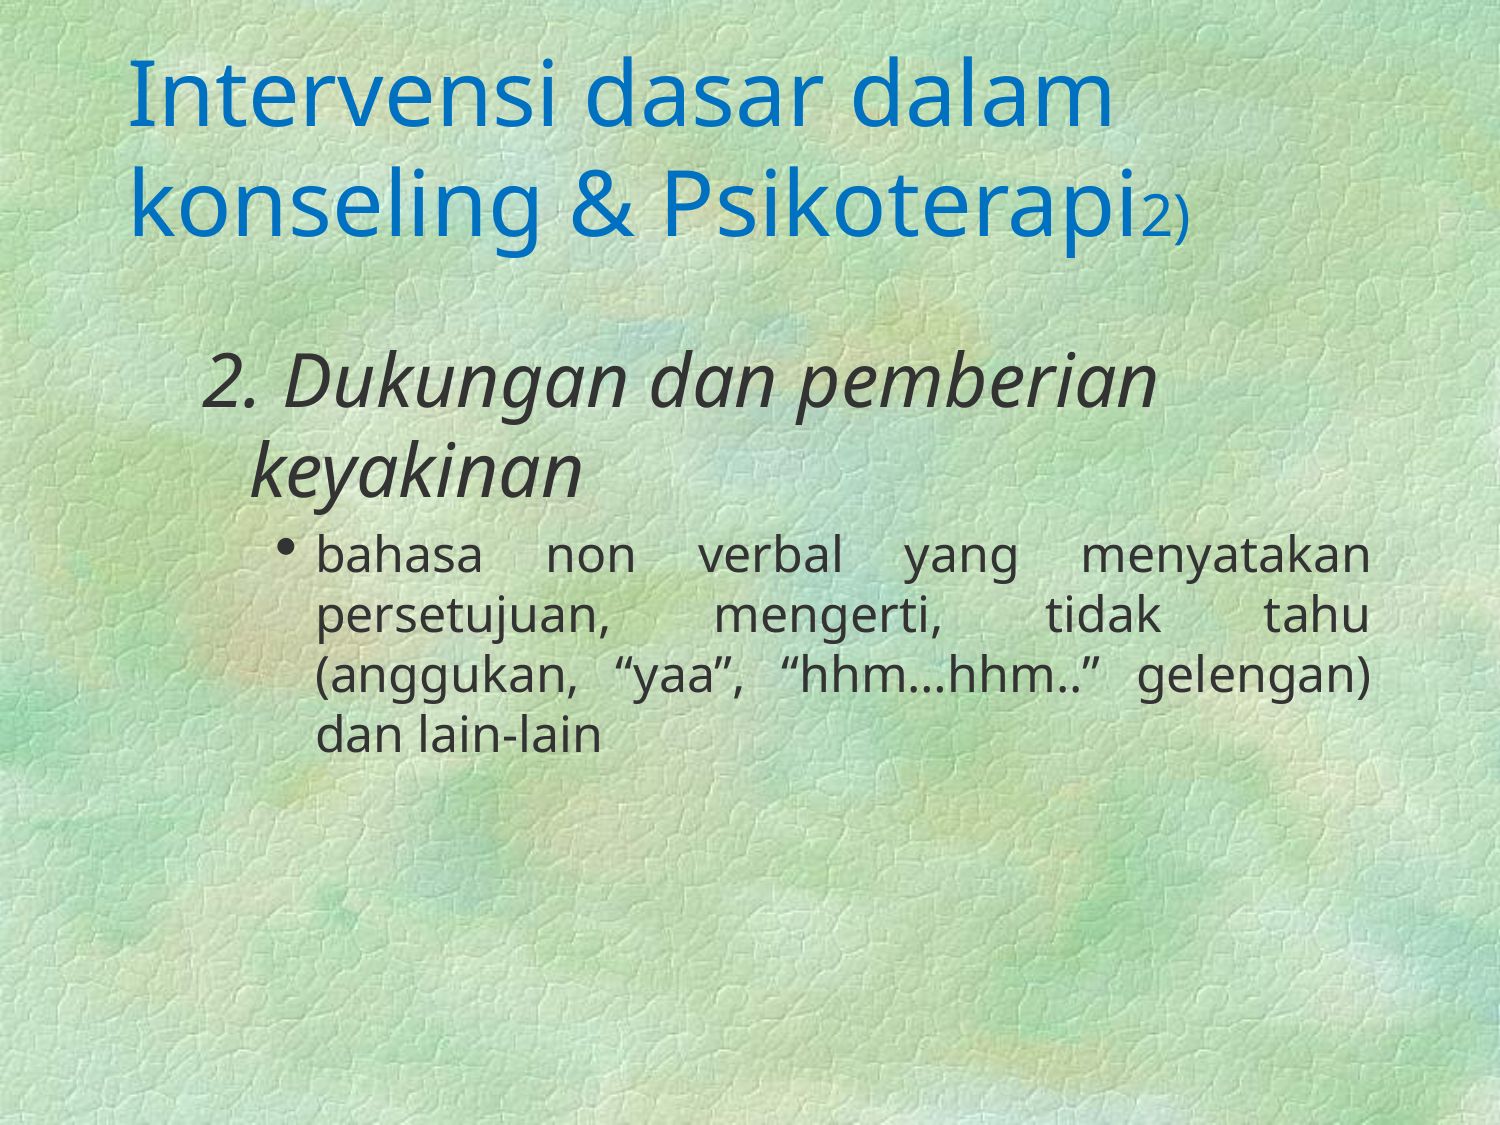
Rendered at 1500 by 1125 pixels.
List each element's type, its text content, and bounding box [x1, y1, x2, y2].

title Intervensi dasar dalam konseling & Psikoterapi2) [112, 74, 1388, 263]
list 2. Dukungan dan pemberian keyakinan bahasa non verbal yang menyatakan persetujuan, mengerti, tidak tahu (anggukan, “yaa”, “hhm…hhm..” gelengan) dan lain-lain [112, 324, 1388, 1001]
picture [0, 0, 1500, 1125]
